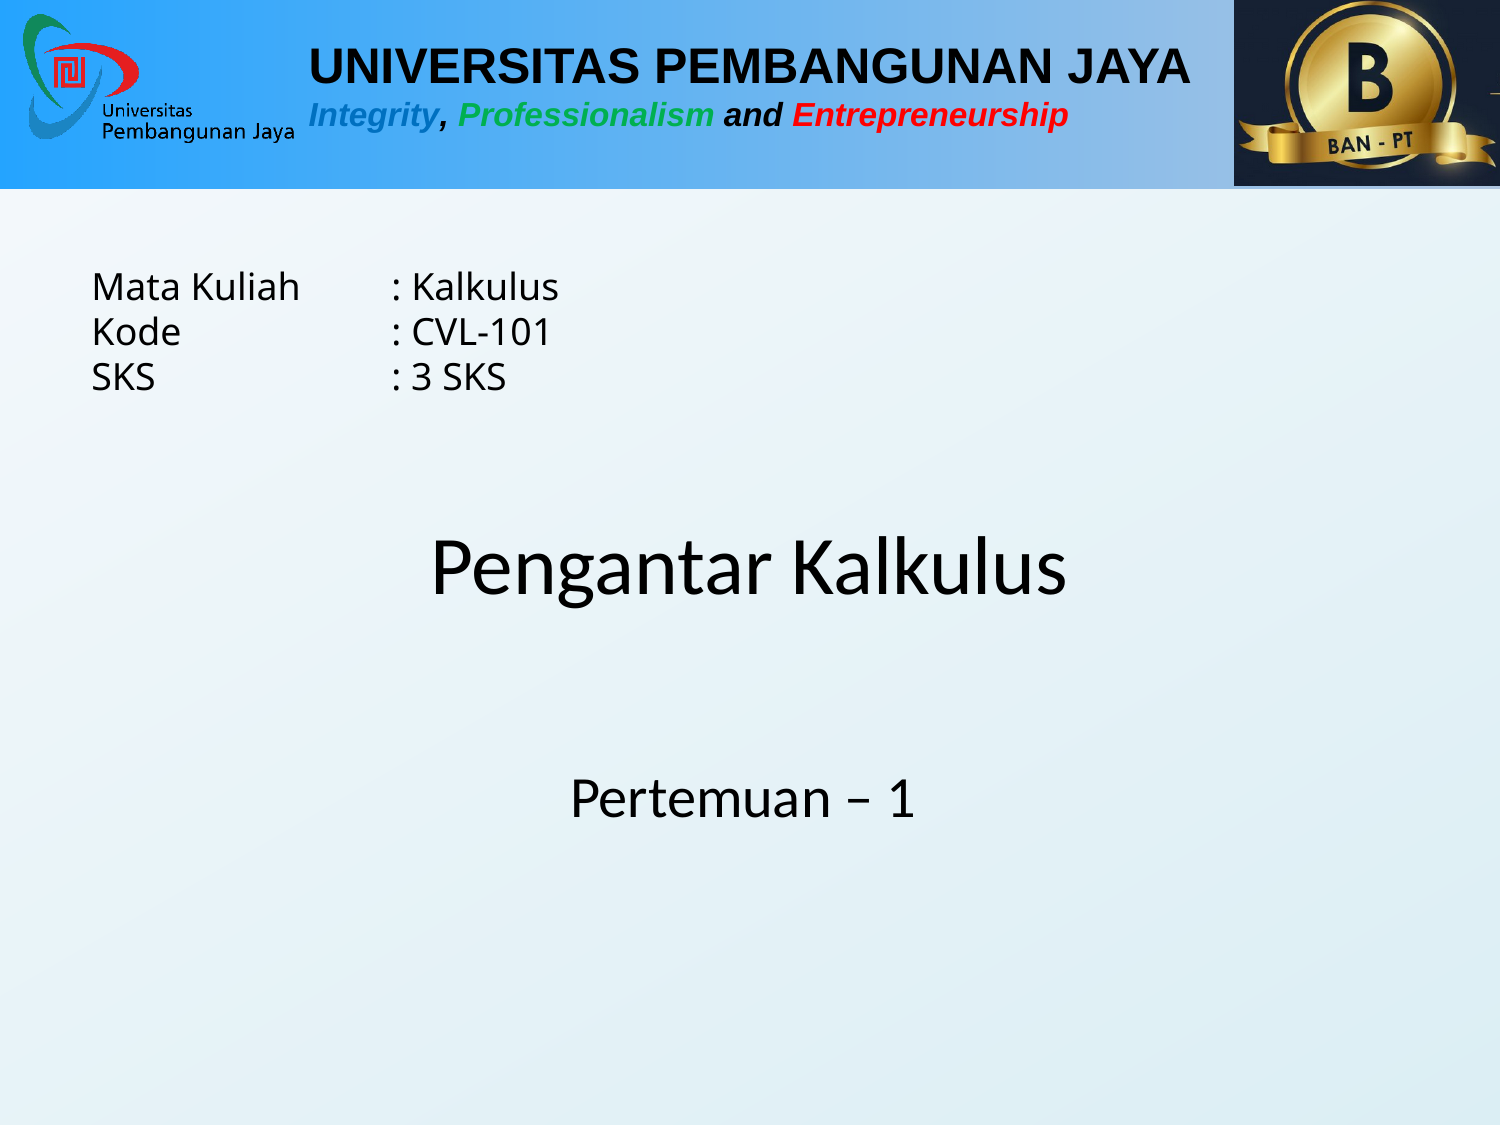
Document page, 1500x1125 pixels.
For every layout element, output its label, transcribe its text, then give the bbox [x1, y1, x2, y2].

title Pengantar Kalkulus [112, 503, 1388, 745]
subtitle Pertemuan – 1 [218, 751, 1269, 866]
text_box Mata Kuliah : Kalkulus Kode : CVL-101 SKS : 3 SKS [76, 255, 750, 405]
picture [23, 14, 295, 143]
picture [1234, 0, 1500, 186]
